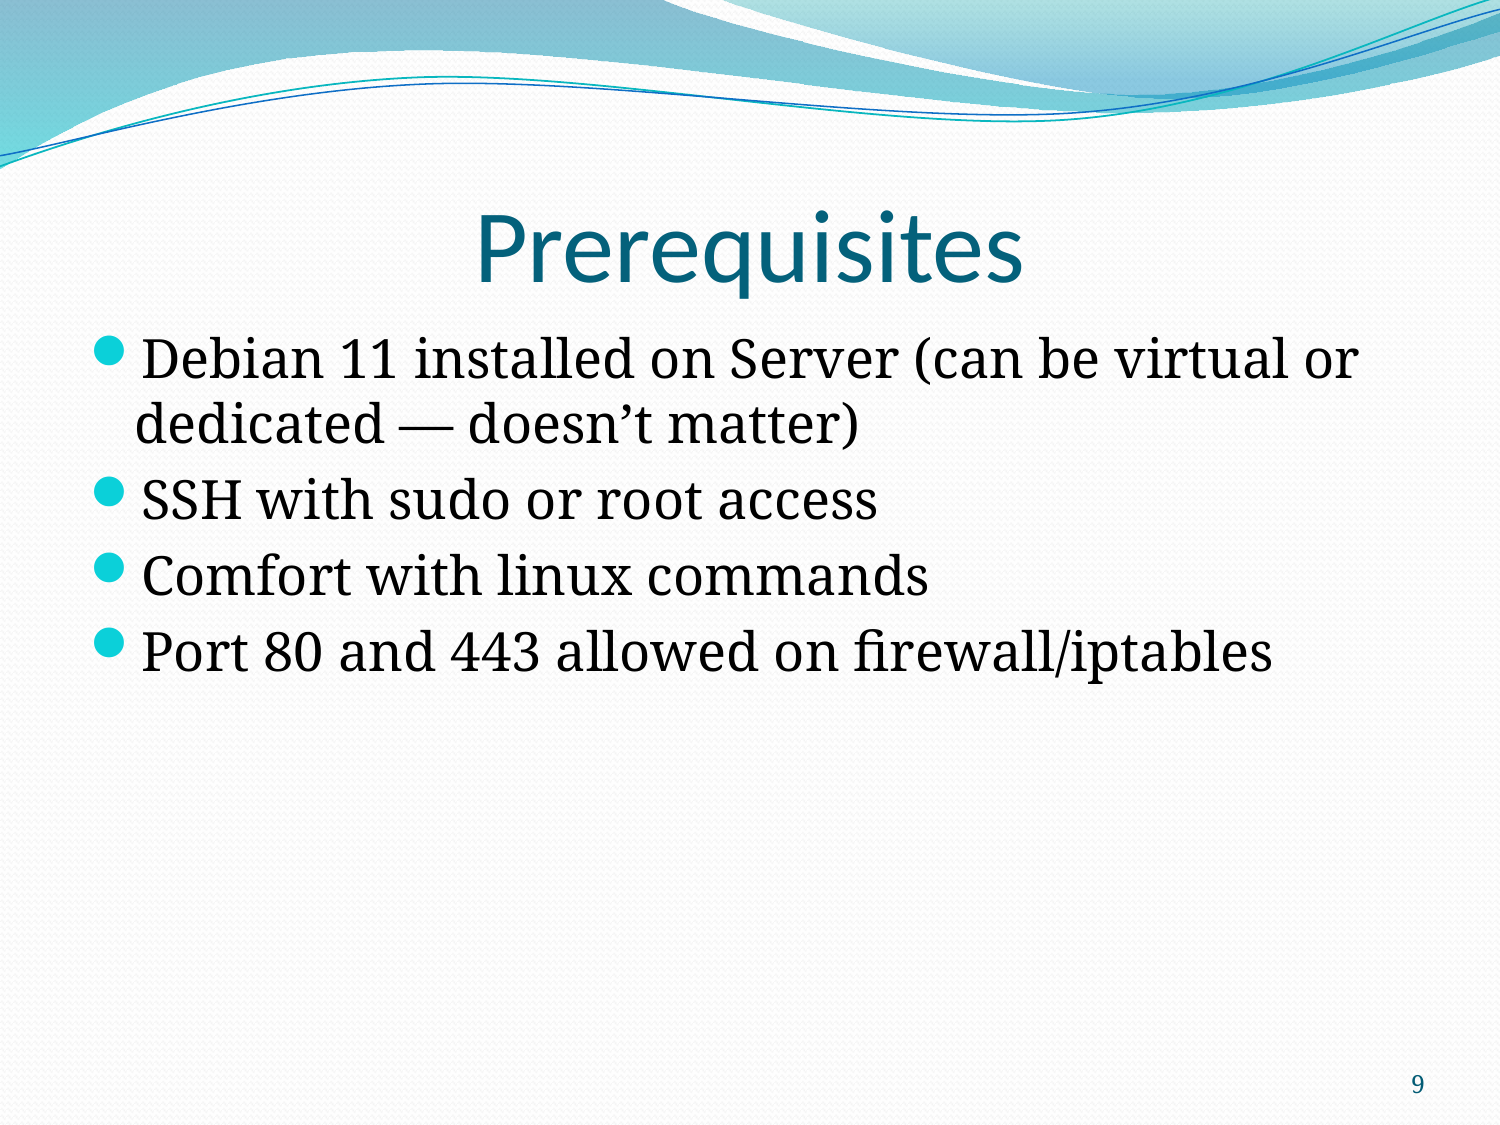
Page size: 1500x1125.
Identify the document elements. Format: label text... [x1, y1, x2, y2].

slide_number 9 [1299, 1042, 1425, 1103]
list Debian 11 installed on Server (can be virtual or dedicated — doesn’t matter) SSH with sudo or root access Comfort with linux commands Port 80 and 443 allowed on firewall/iptables [75, 317, 1425, 1038]
title Prerequisites [75, 115, 1425, 303]
